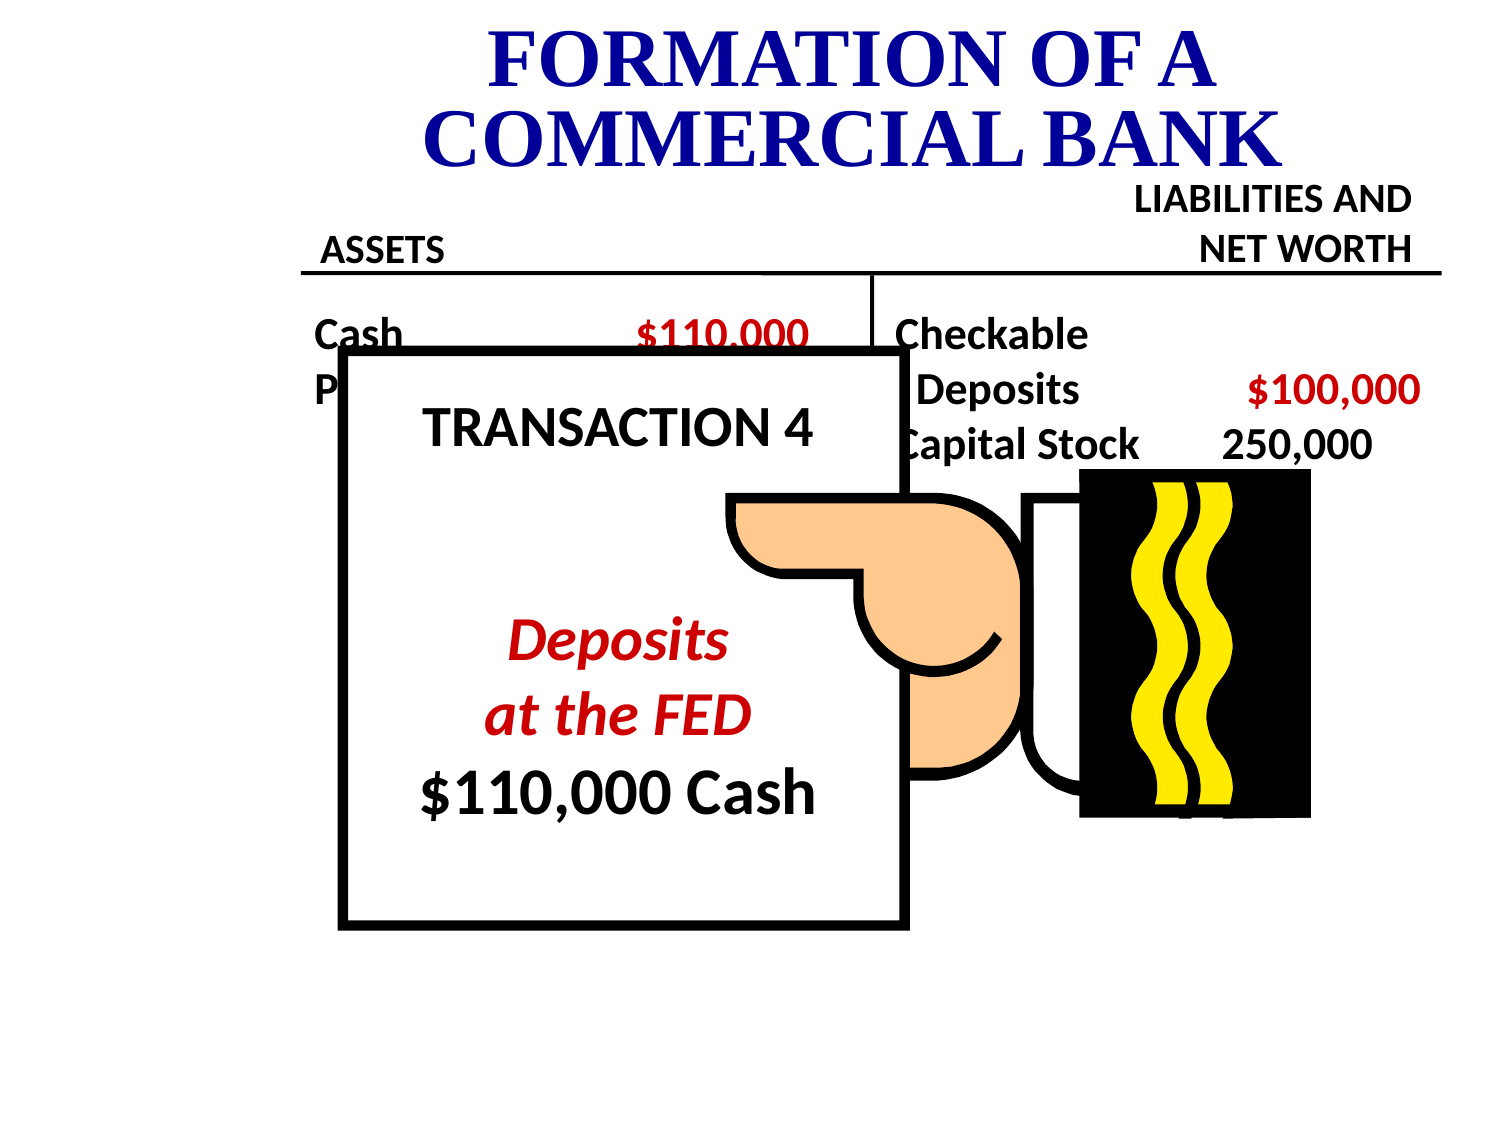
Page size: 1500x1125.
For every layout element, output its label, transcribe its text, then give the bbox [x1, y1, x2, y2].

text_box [300, 272, 1442, 888]
text_box LIABILITIES AND NET WORTH [1119, 163, 1428, 271]
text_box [337, 345, 1312, 932]
text_box FORMATION OF A COMMERCIAL BANK [406, 15, 1299, 190]
text_box ASSETS [305, 214, 461, 271]
